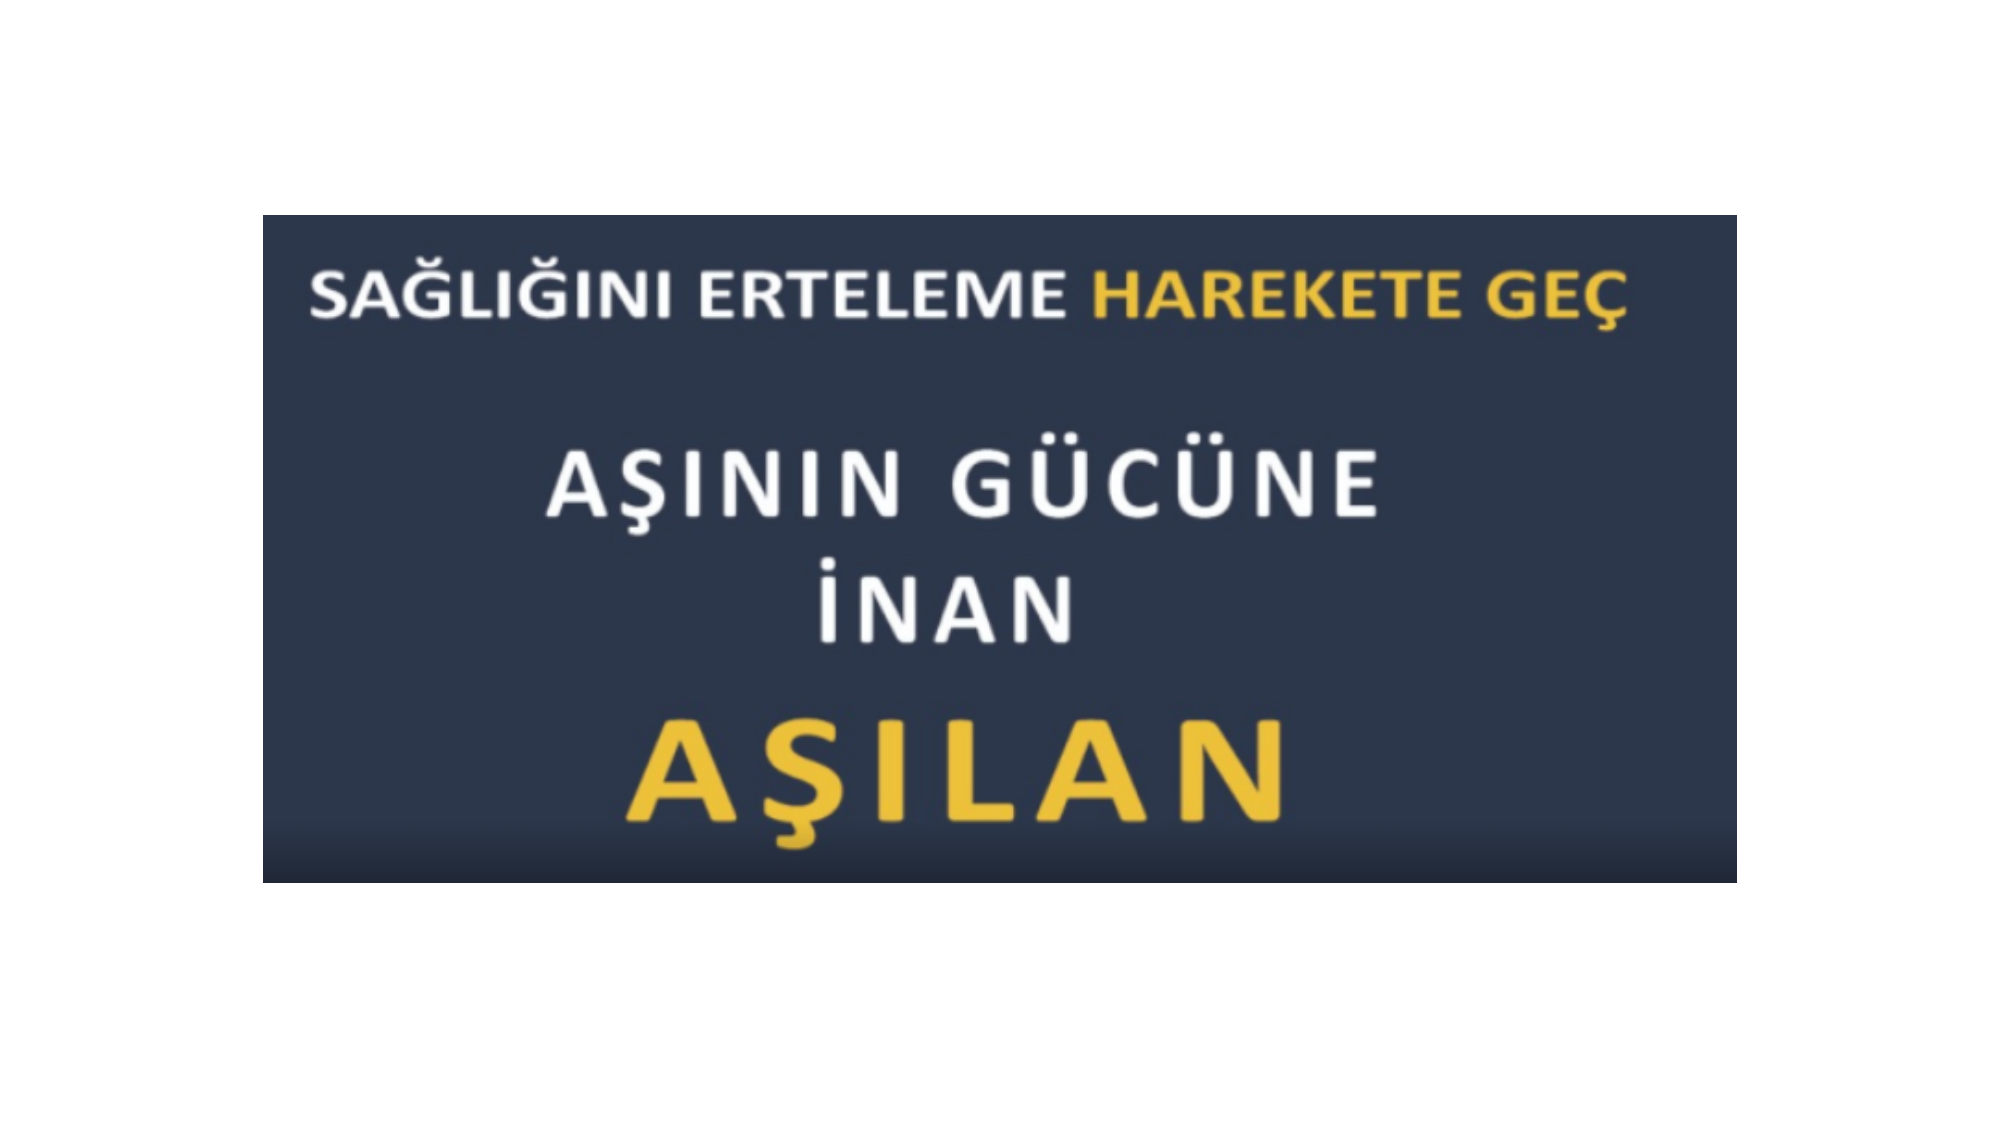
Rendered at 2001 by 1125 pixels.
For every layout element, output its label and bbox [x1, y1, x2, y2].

picture [263, 215, 1737, 883]
